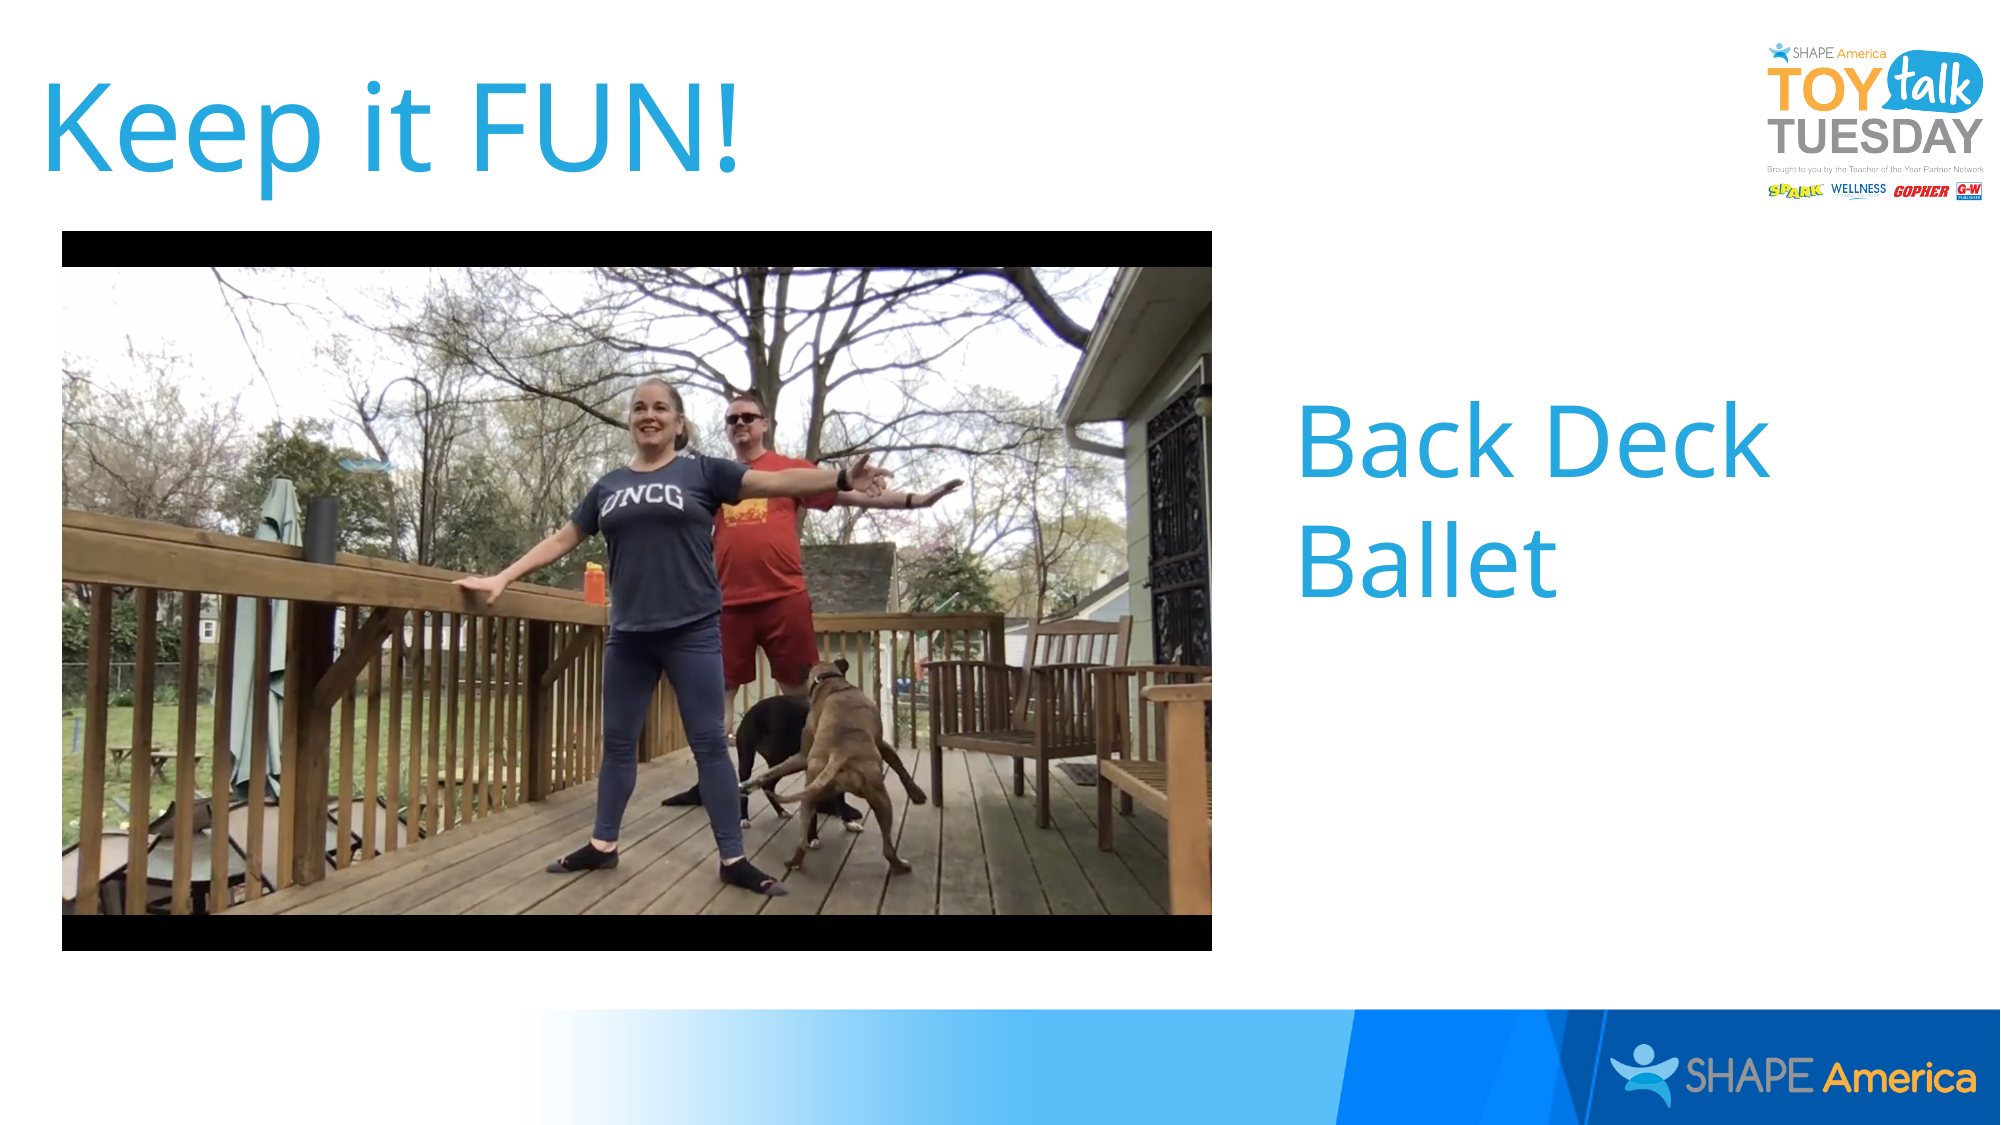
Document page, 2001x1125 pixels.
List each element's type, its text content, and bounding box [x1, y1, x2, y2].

picture [1766, 40, 1984, 201]
title Keep it FUN! [0, 40, 1708, 204]
text_box Back Deck Ballet [1255, 461, 1952, 625]
picture [62, 231, 1212, 951]
